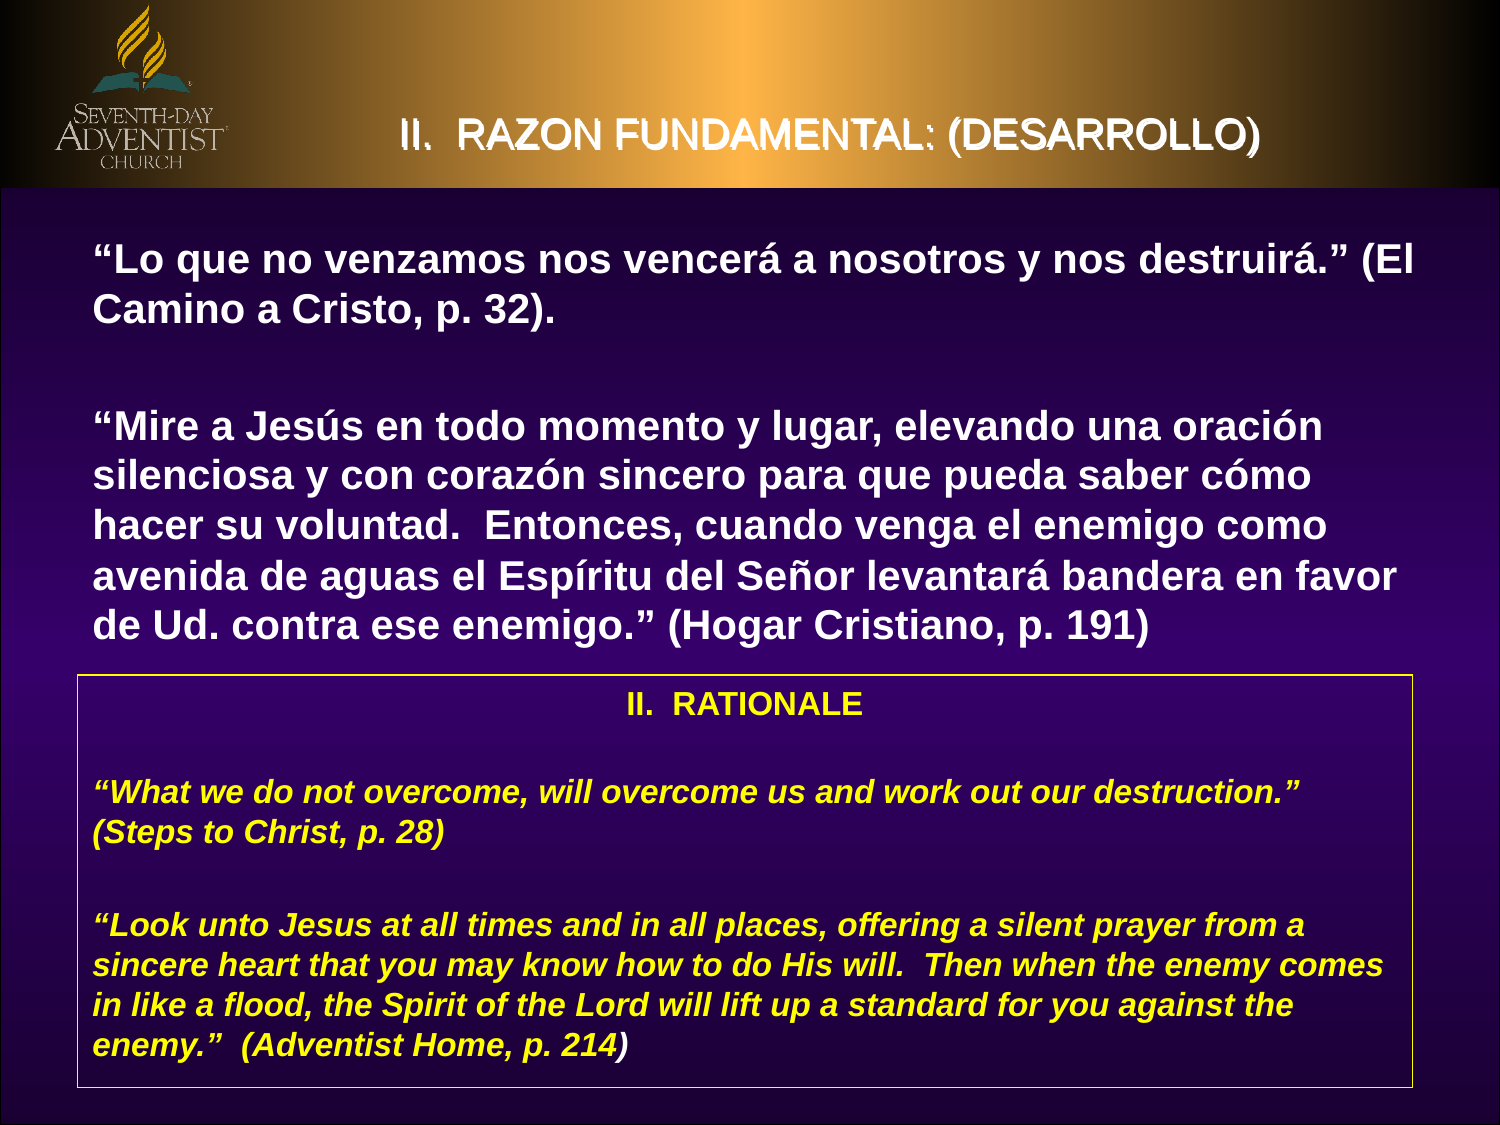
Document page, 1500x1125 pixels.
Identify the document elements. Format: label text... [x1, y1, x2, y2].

picture [54, 1, 230, 169]
list “Lo que no venzamos nos vencerá a nosotros y nos destruirá.” (El Camino a Cristo, p. 32). “Mire a Jesús en todo momento y lugar, elevando una oración silenciosa y con corazón sincero para que pueda saber cómo hacer su voluntad. Entonces, cuando venga el enemigo como avenida de aguas el Espíritu del Señor levantará bandera en favor de Ud. contra ese enemigo.” (Hogar Cristiano, p. 191) [77, 224, 1434, 573]
title II. RAZON FUNDAMENTAL: (DESARROLLO) [202, 49, 1456, 213]
text_box II. RATIONALE “What we do not overcome, will overcome us and work out our destruction.” (Steps to Christ, p. 28) “Look unto Jesus at all times and in all places, offering a silent prayer from a sincere heart that you may know how to do His will. Then when the enemy comes in like a flood, the Spirit of the Lord will lift up a standard for you against the enemy.” (Adventist Home, p. 214) [77, 675, 1413, 1088]
